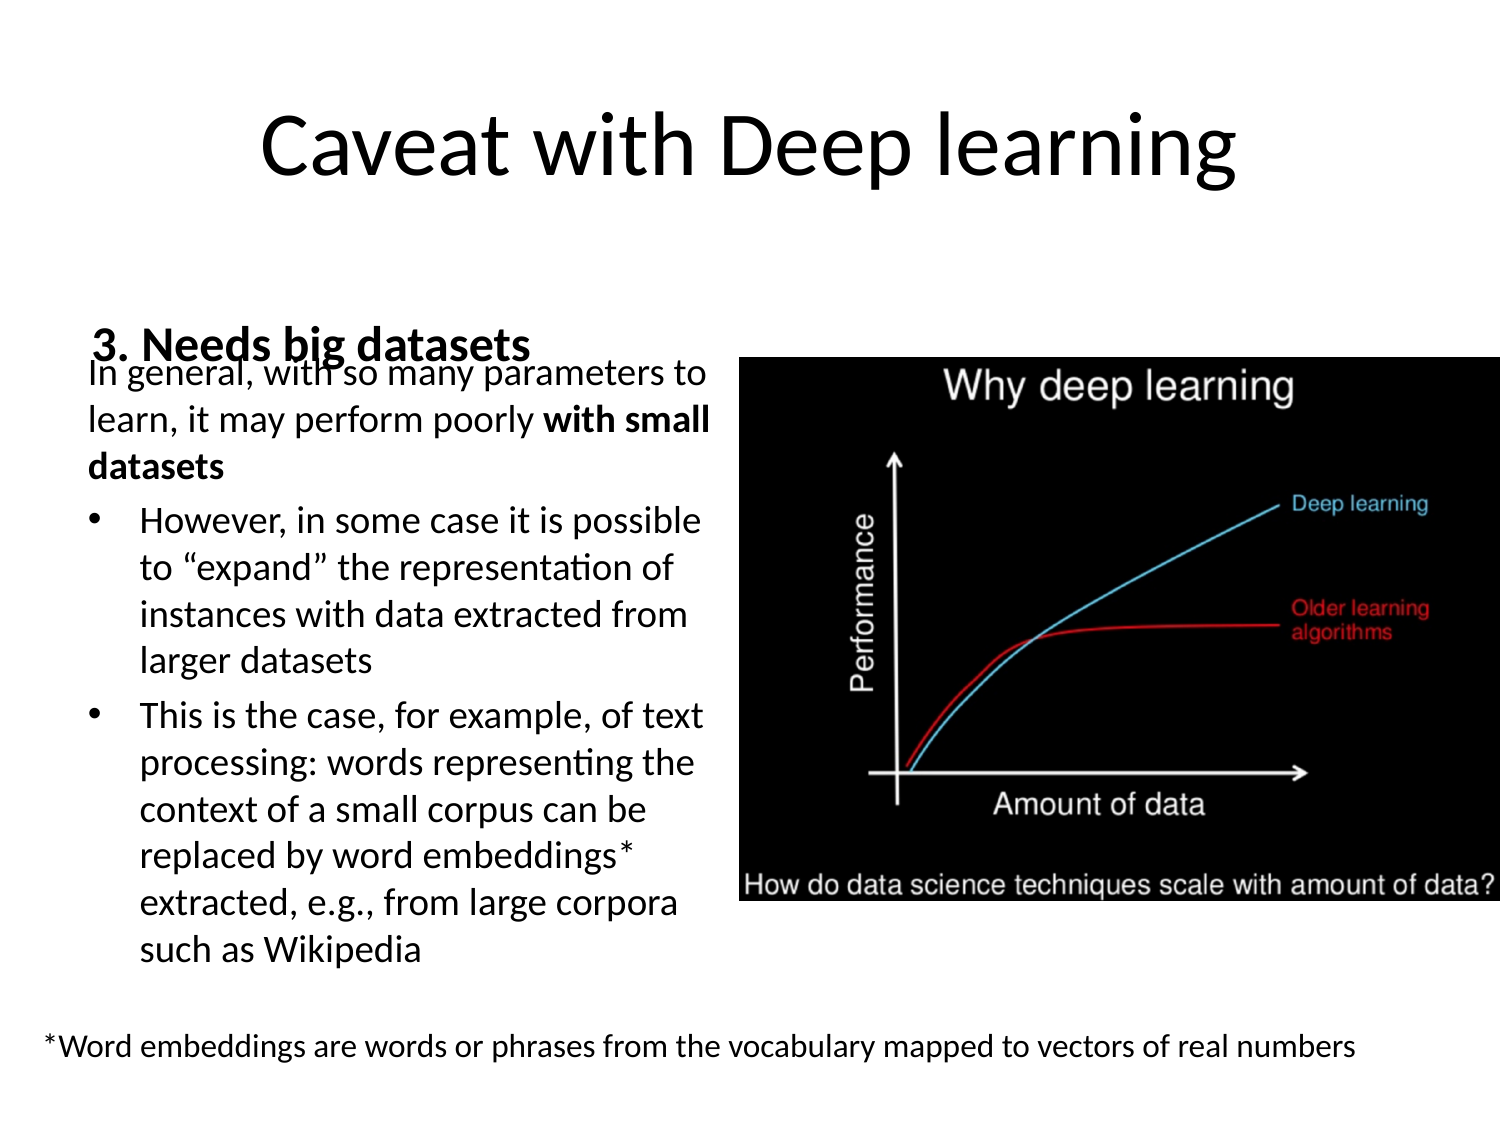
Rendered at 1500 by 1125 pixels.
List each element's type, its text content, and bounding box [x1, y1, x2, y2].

text_box *Word embeddings are words or phrases from the vocabulary mapped to vectors of real numbers [27, 1017, 1454, 1072]
list In general, with so many parameters to learn, it may perform poorly with small datasets However, in some case it is possible to “expand” the representation of instances with data extracted from larger datasets This is the case, for example, of text processing: words representing the context of a small corpus can be replaced by word embeddings* extracted, e.g., from large corpora such as Wikipedia [72, 339, 736, 988]
title Caveat with Deep learning [75, 45, 1425, 233]
list 3. Needs big datasets [76, 304, 740, 357]
picture [738, 357, 1500, 901]
